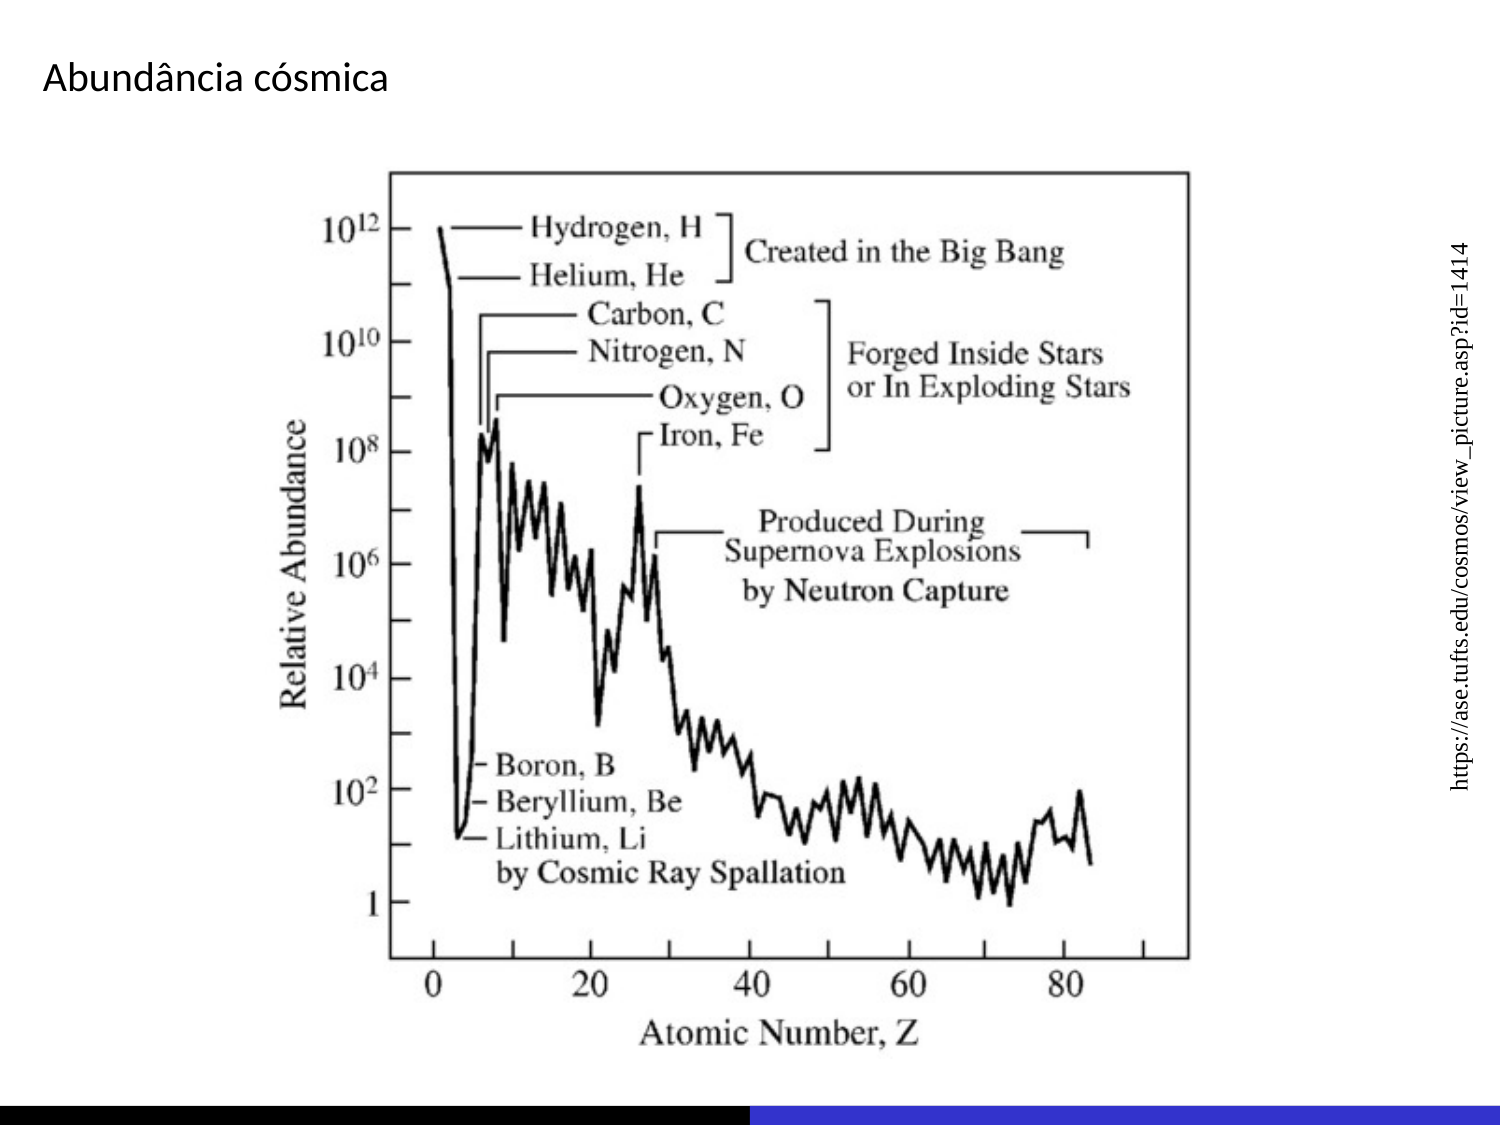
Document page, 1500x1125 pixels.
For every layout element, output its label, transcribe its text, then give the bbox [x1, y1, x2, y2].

text_box Abundância cósmica [27, 42, 405, 108]
picture [265, 166, 1200, 1059]
text_box [749, 1105, 1500, 1125]
text_box https://ase.tufts.edu/cosmos/view_picture.asp?id=1414 [1435, 142, 1480, 893]
text_box [0, 1105, 749, 1125]
